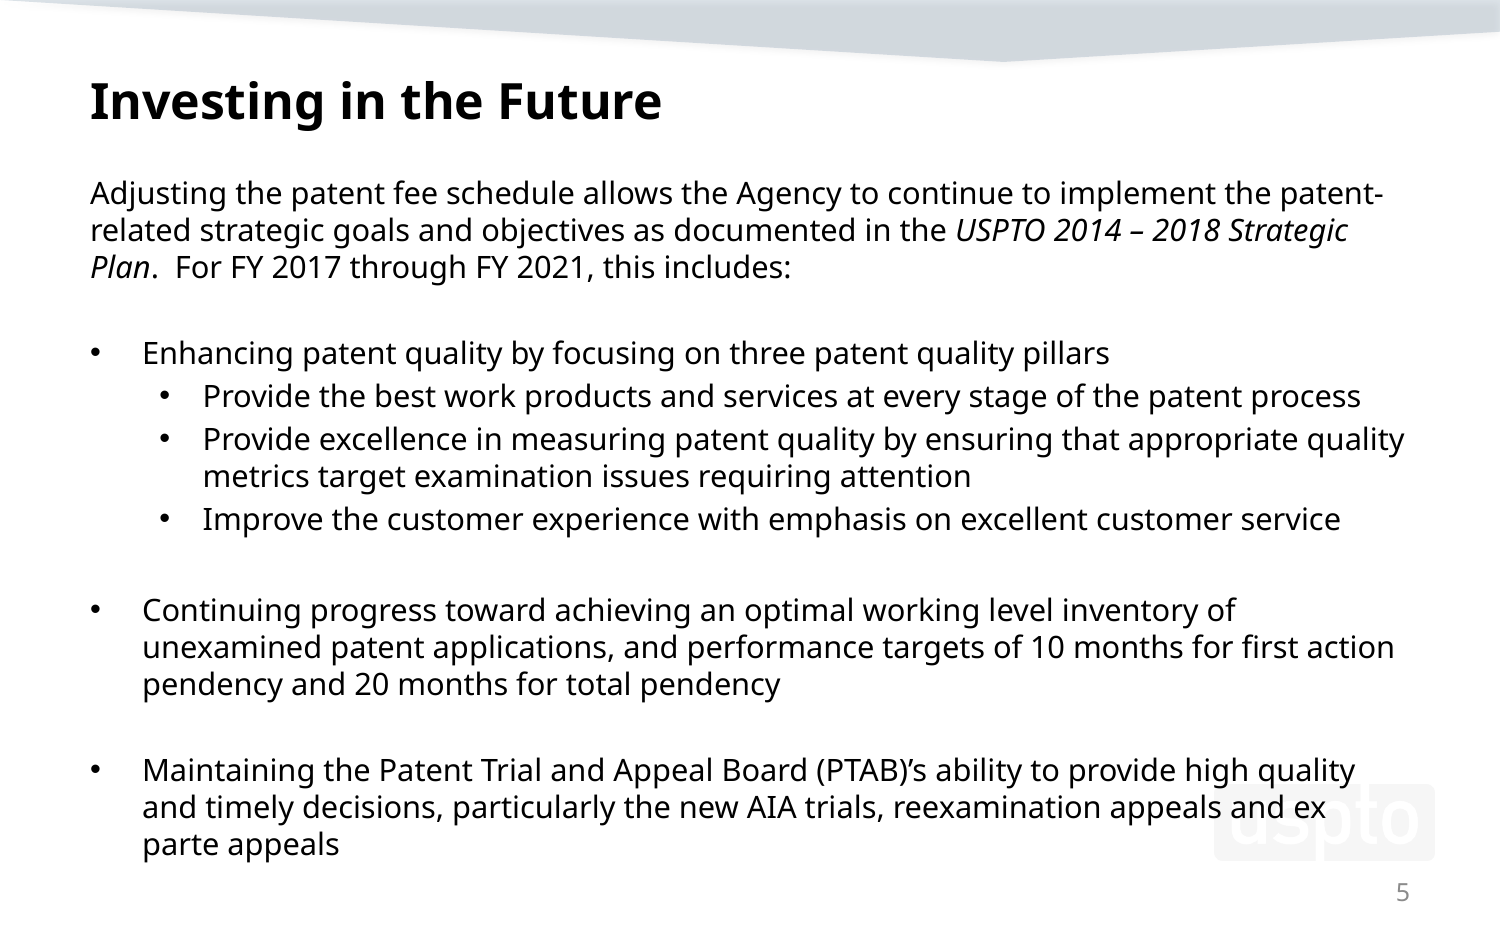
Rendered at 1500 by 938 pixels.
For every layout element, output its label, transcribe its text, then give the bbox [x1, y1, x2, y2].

list Adjusting the patent fee schedule allows the Agency to continue to implement the patent-related strategic goals and objectives as documented in the USPTO 2014 – 2018 Strategic Plan. For FY 2017 through FY 2021, this includes: Enhancing patent quality by focusing on three patent quality pillars Provide the best work products and services at every stage of the patent process Provide excellence in measuring patent quality by ensuring that appropriate quality metrics target examination issues requiring attention Improve the customer experience with emphasis on excellent customer service Continuing progress toward achieving an optimal working level inventory of unexamined patent applications, and performance targets of 10 months for first action pendency and 20 months for total pendency Maintaining the Patent Trial and Appeal Board (PTAB)’s ability to provide high quality and timely decisions, particularly the new AIA trials, reexamination appeals and ex parte appeals [75, 166, 1425, 869]
slide_number 5 [1074, 868, 1425, 919]
title Investing in the Future [75, 62, 1425, 139]
